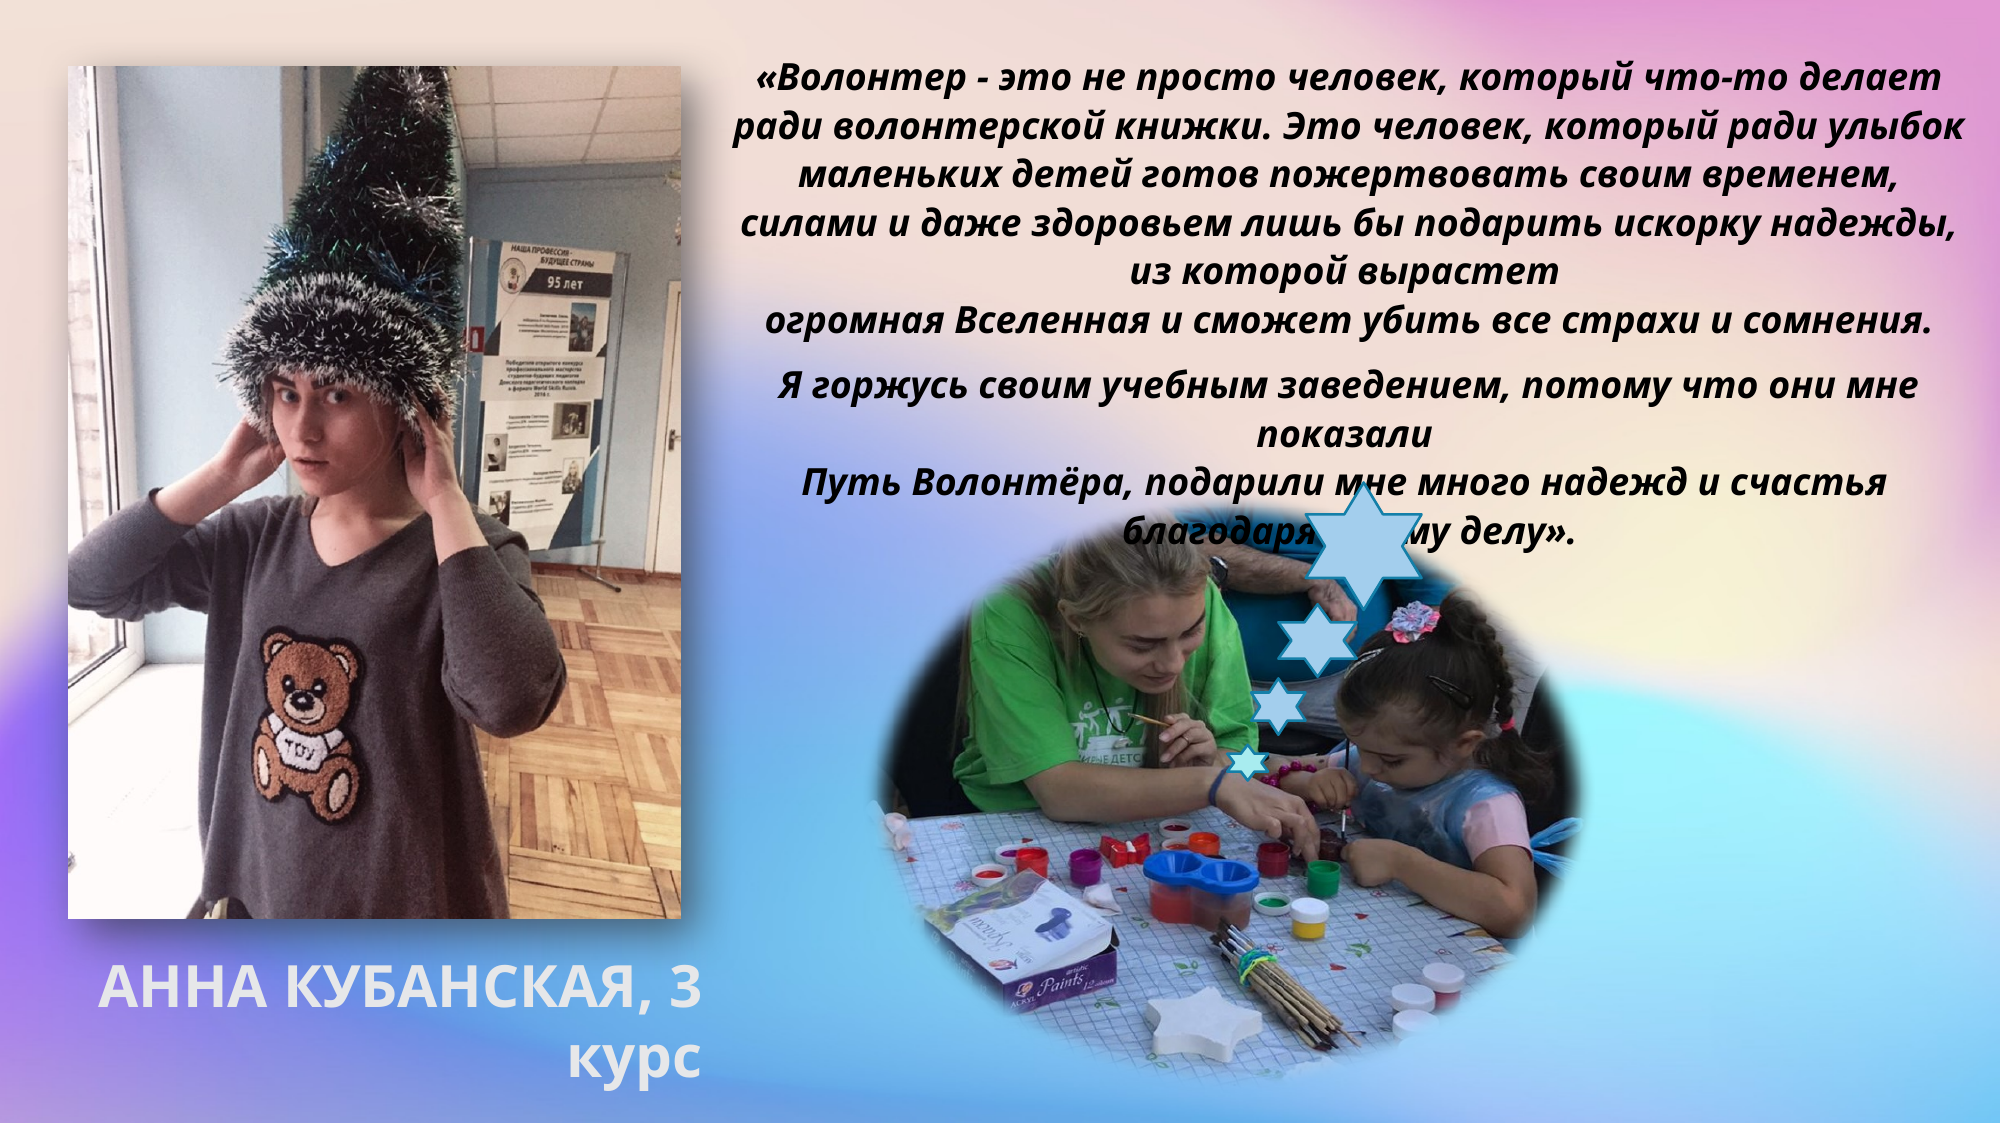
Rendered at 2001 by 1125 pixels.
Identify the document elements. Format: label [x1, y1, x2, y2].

picture [0, 0, 2000, 1124]
list [68, 66, 681, 919]
